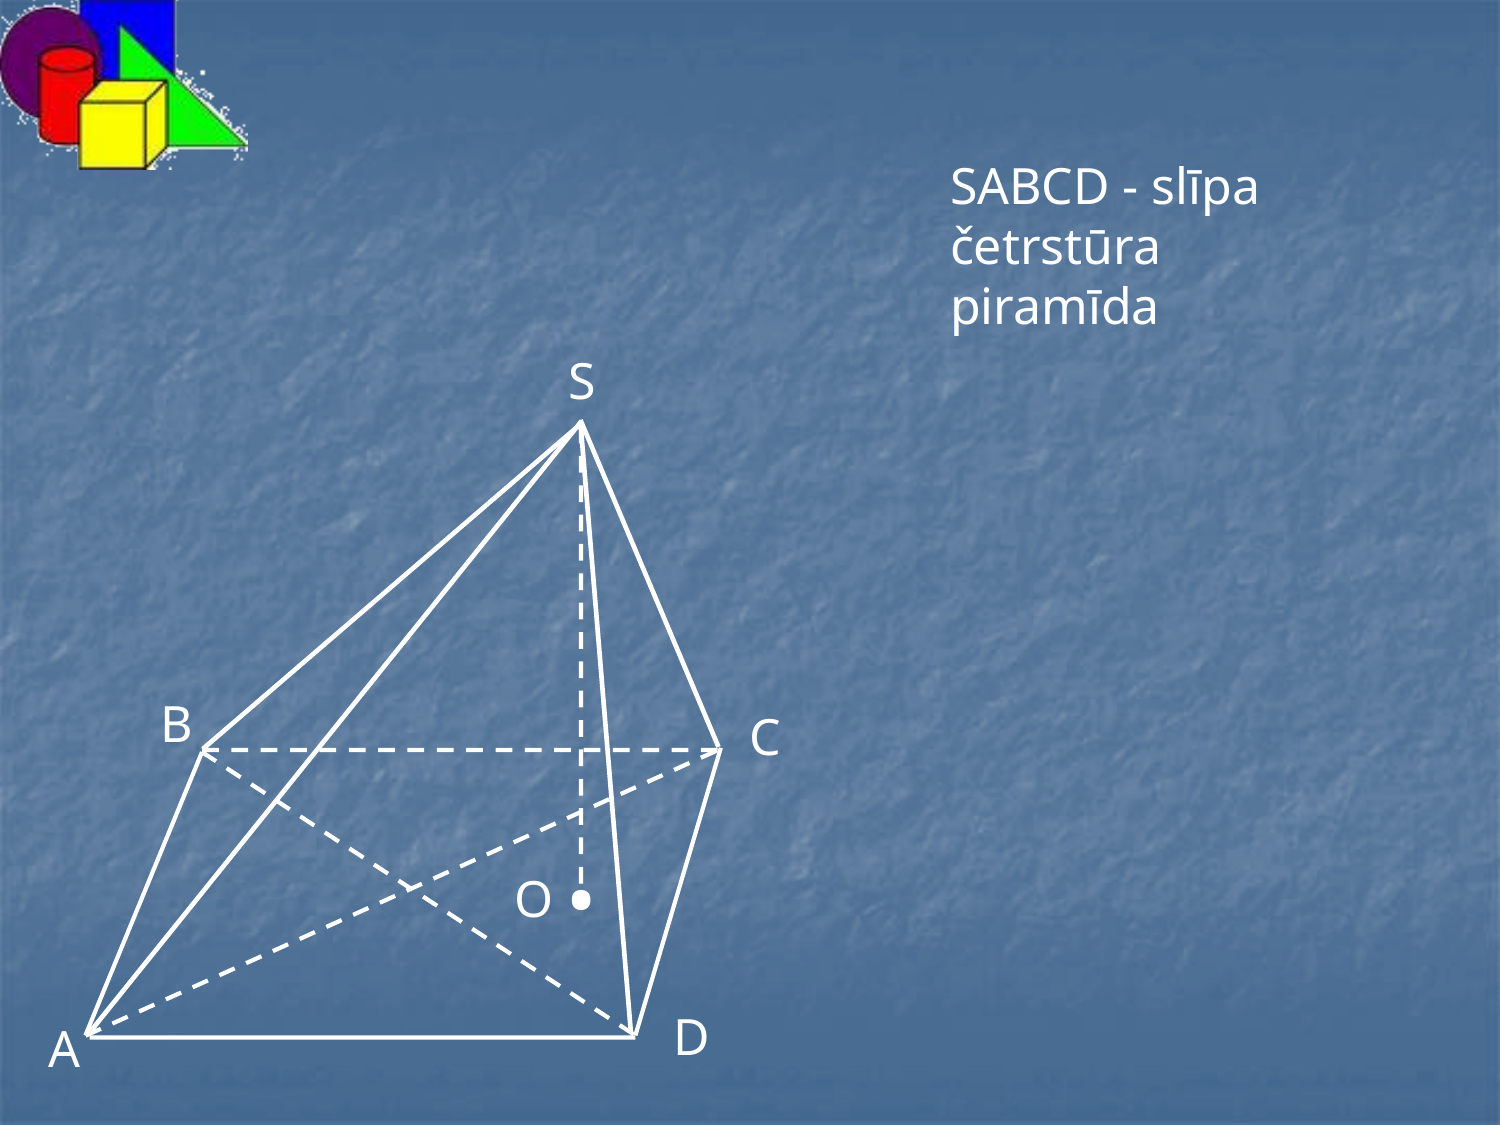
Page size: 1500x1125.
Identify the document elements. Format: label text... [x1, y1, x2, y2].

text_box C [734, 697, 796, 773]
text_box S [554, 342, 612, 418]
text_box B [146, 685, 209, 760]
text_box SABCD - slīpa četrstūra piramīda [935, 147, 1500, 343]
text_box . [546, 751, 617, 946]
text_box D [658, 997, 725, 1073]
text_box O [499, 860, 546, 936]
picture [0, 0, 249, 170]
text_box A [34, 1010, 96, 1085]
